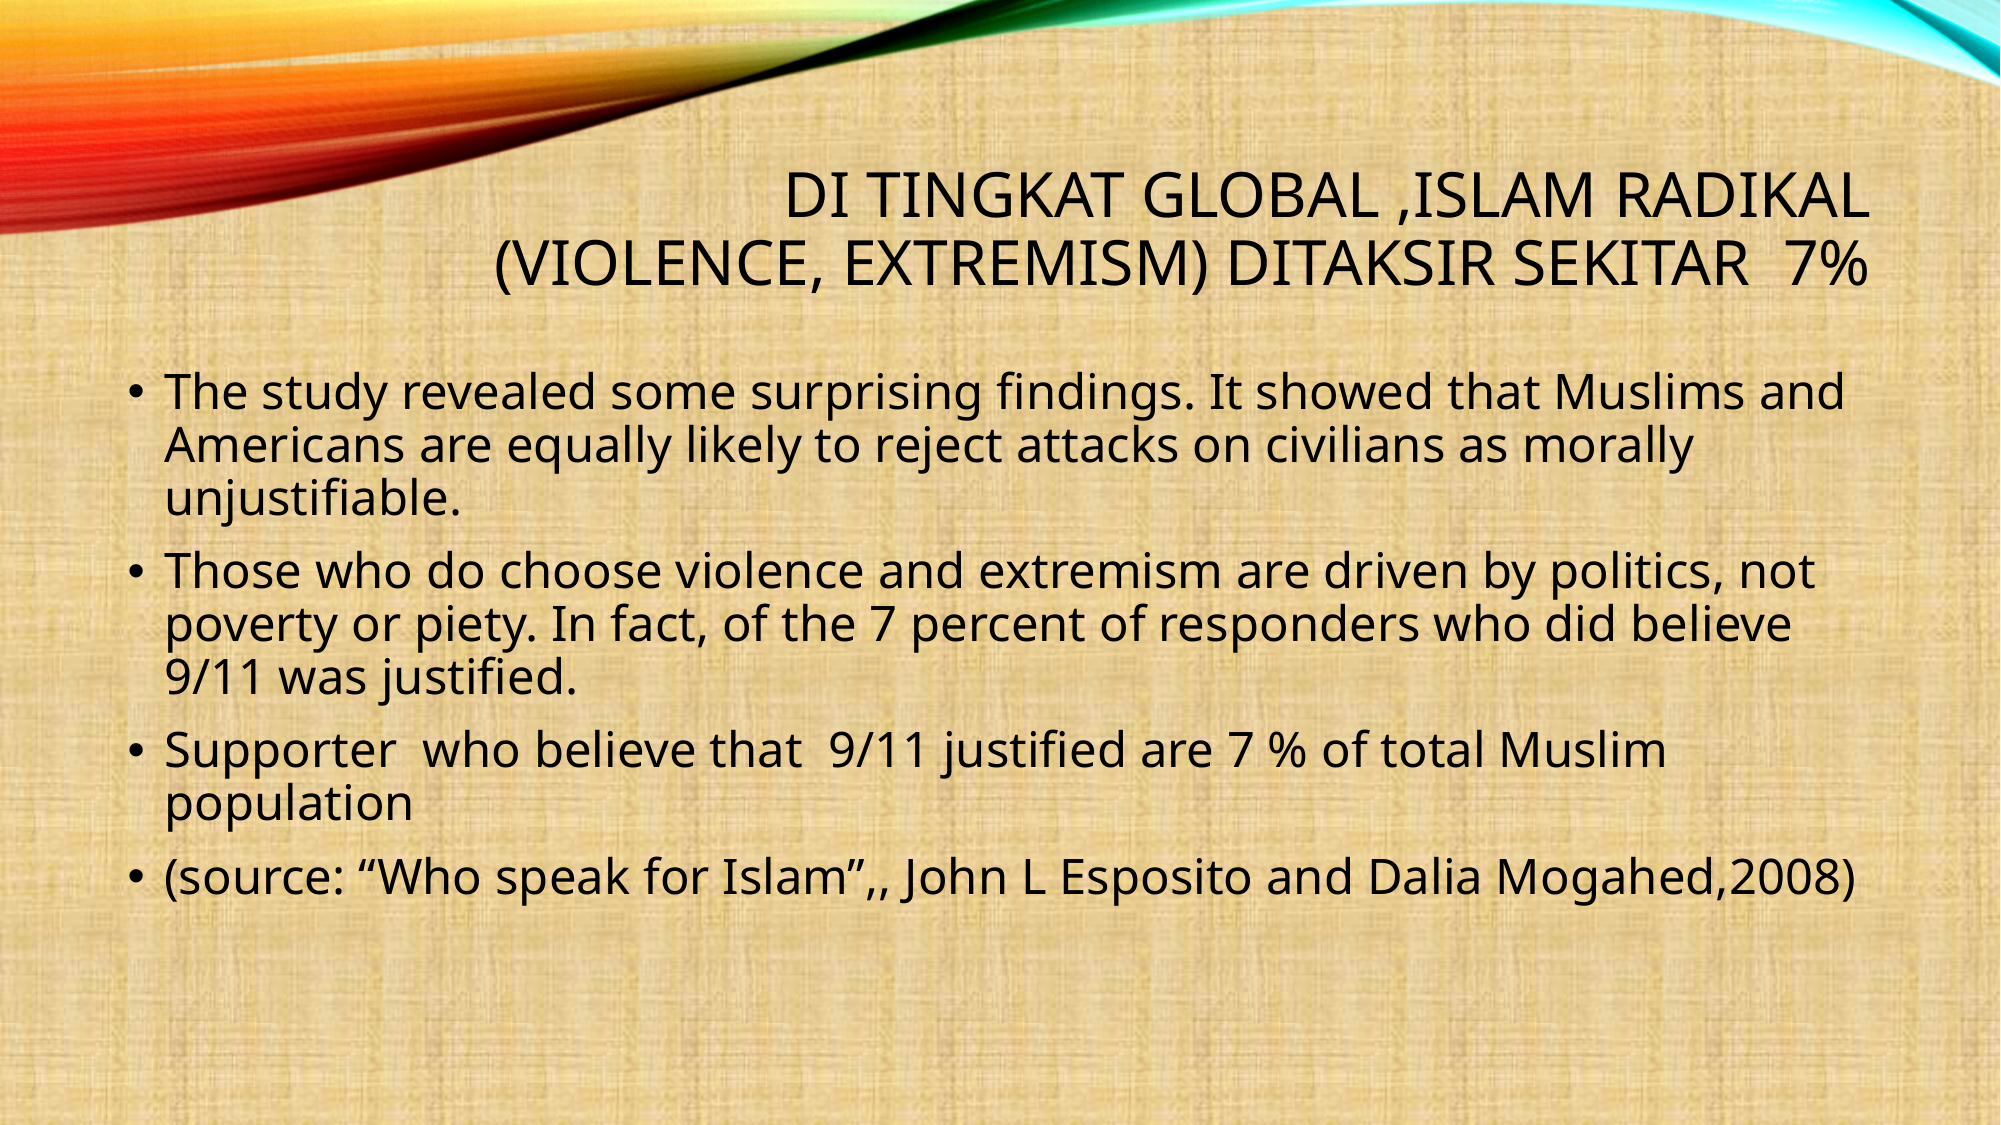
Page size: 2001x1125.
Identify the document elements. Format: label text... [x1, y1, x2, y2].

list The study revealed some surprising findings. It showed that Muslims and Americans are equally likely to reject attacks on civilians as morally unjustifiable. Those who do choose violence and extremism are driven by politics, not poverty or piety. In fact, of the 7 percent of responders who did believe 9/11 was justified. Supporter who believe that 9/11 justified are 7 % of total Muslim population (source: “Who speak for Islam”,, John L Esposito and Dalia Mogahed,2008) [112, 360, 1888, 1021]
title Di tingkat global ,Islam radikal (violence, extremism) ditaksir sekitar 7% [474, 125, 1888, 338]
picture [0, 0, 2001, 1125]
